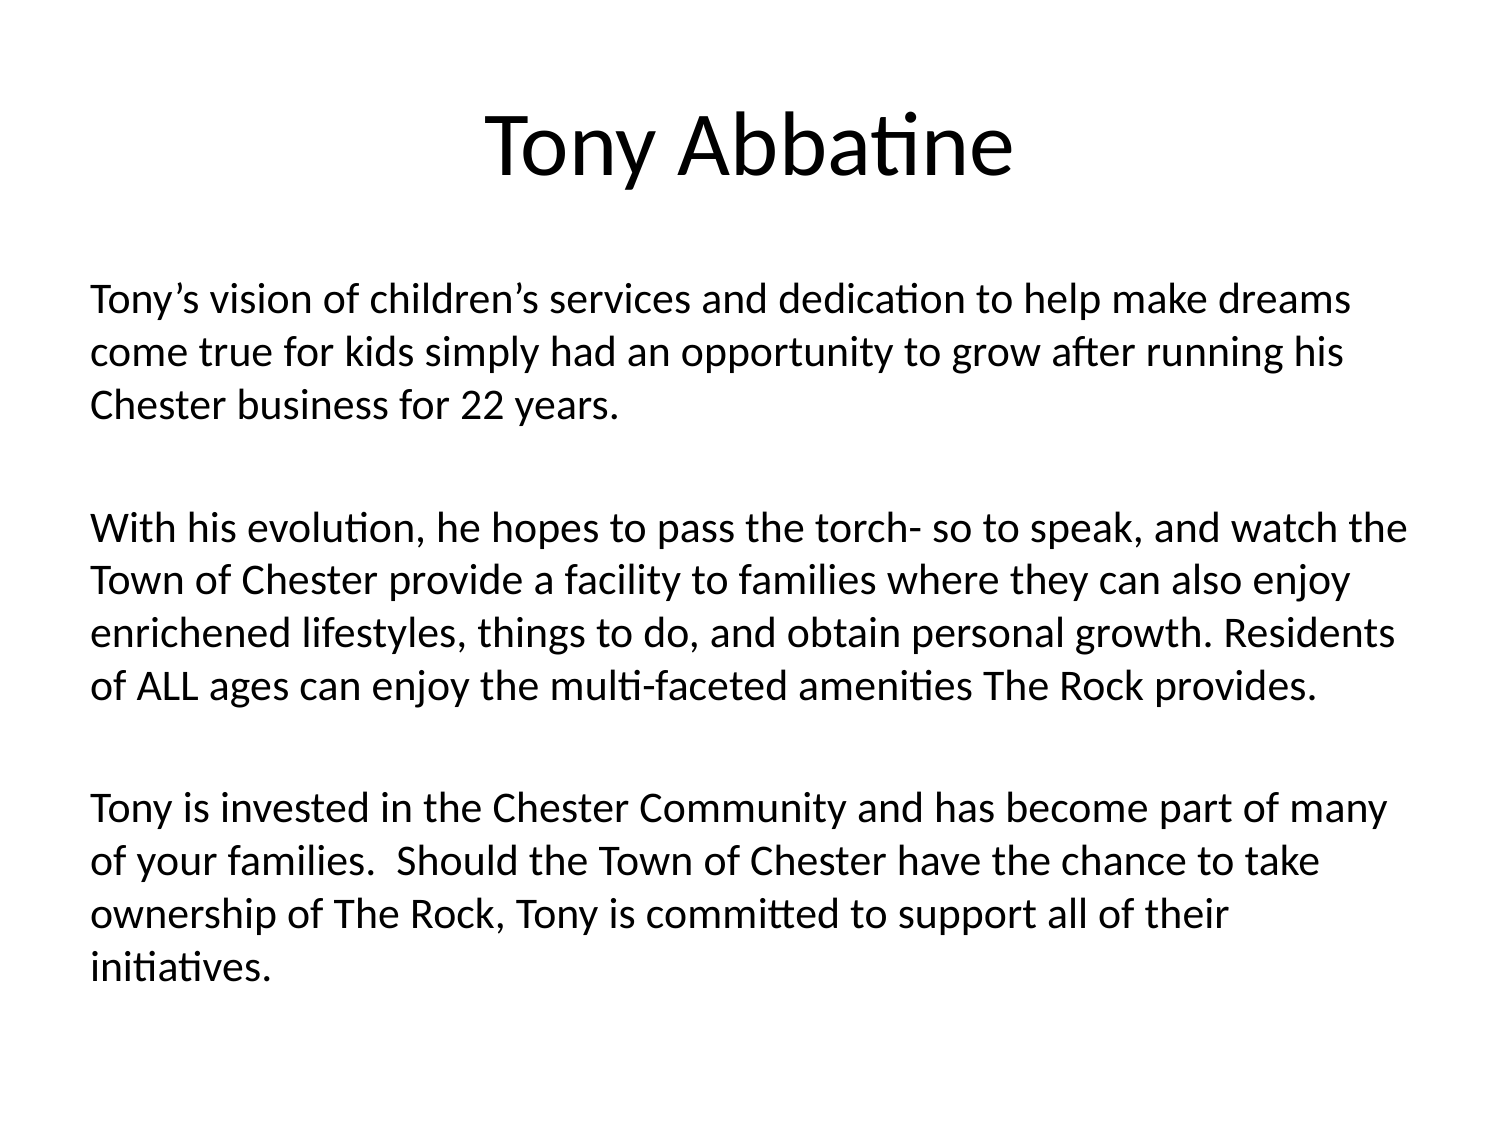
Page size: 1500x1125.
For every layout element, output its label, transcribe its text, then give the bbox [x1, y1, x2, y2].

title Tony Abbatine [75, 45, 1425, 233]
list Tony’s vision of children’s services and dedication to help make dreams come true for kids simply had an opportunity to grow after running his Chester business for 22 years. With his evolution, he hopes to pass the torch- so to speak, and watch the Town of Chester provide a facility to families where they can also enjoy enrichened lifestyles, things to do, and obtain personal growth. Residents of ALL ages can enjoy the multi-faceted amenities The Rock provides. Tony is invested in the Chester Community and has become part of many of your families. Should the Town of Chester have the chance to take ownership of The Rock, Tony is committed to support all of their initiatives. [75, 262, 1425, 1038]
